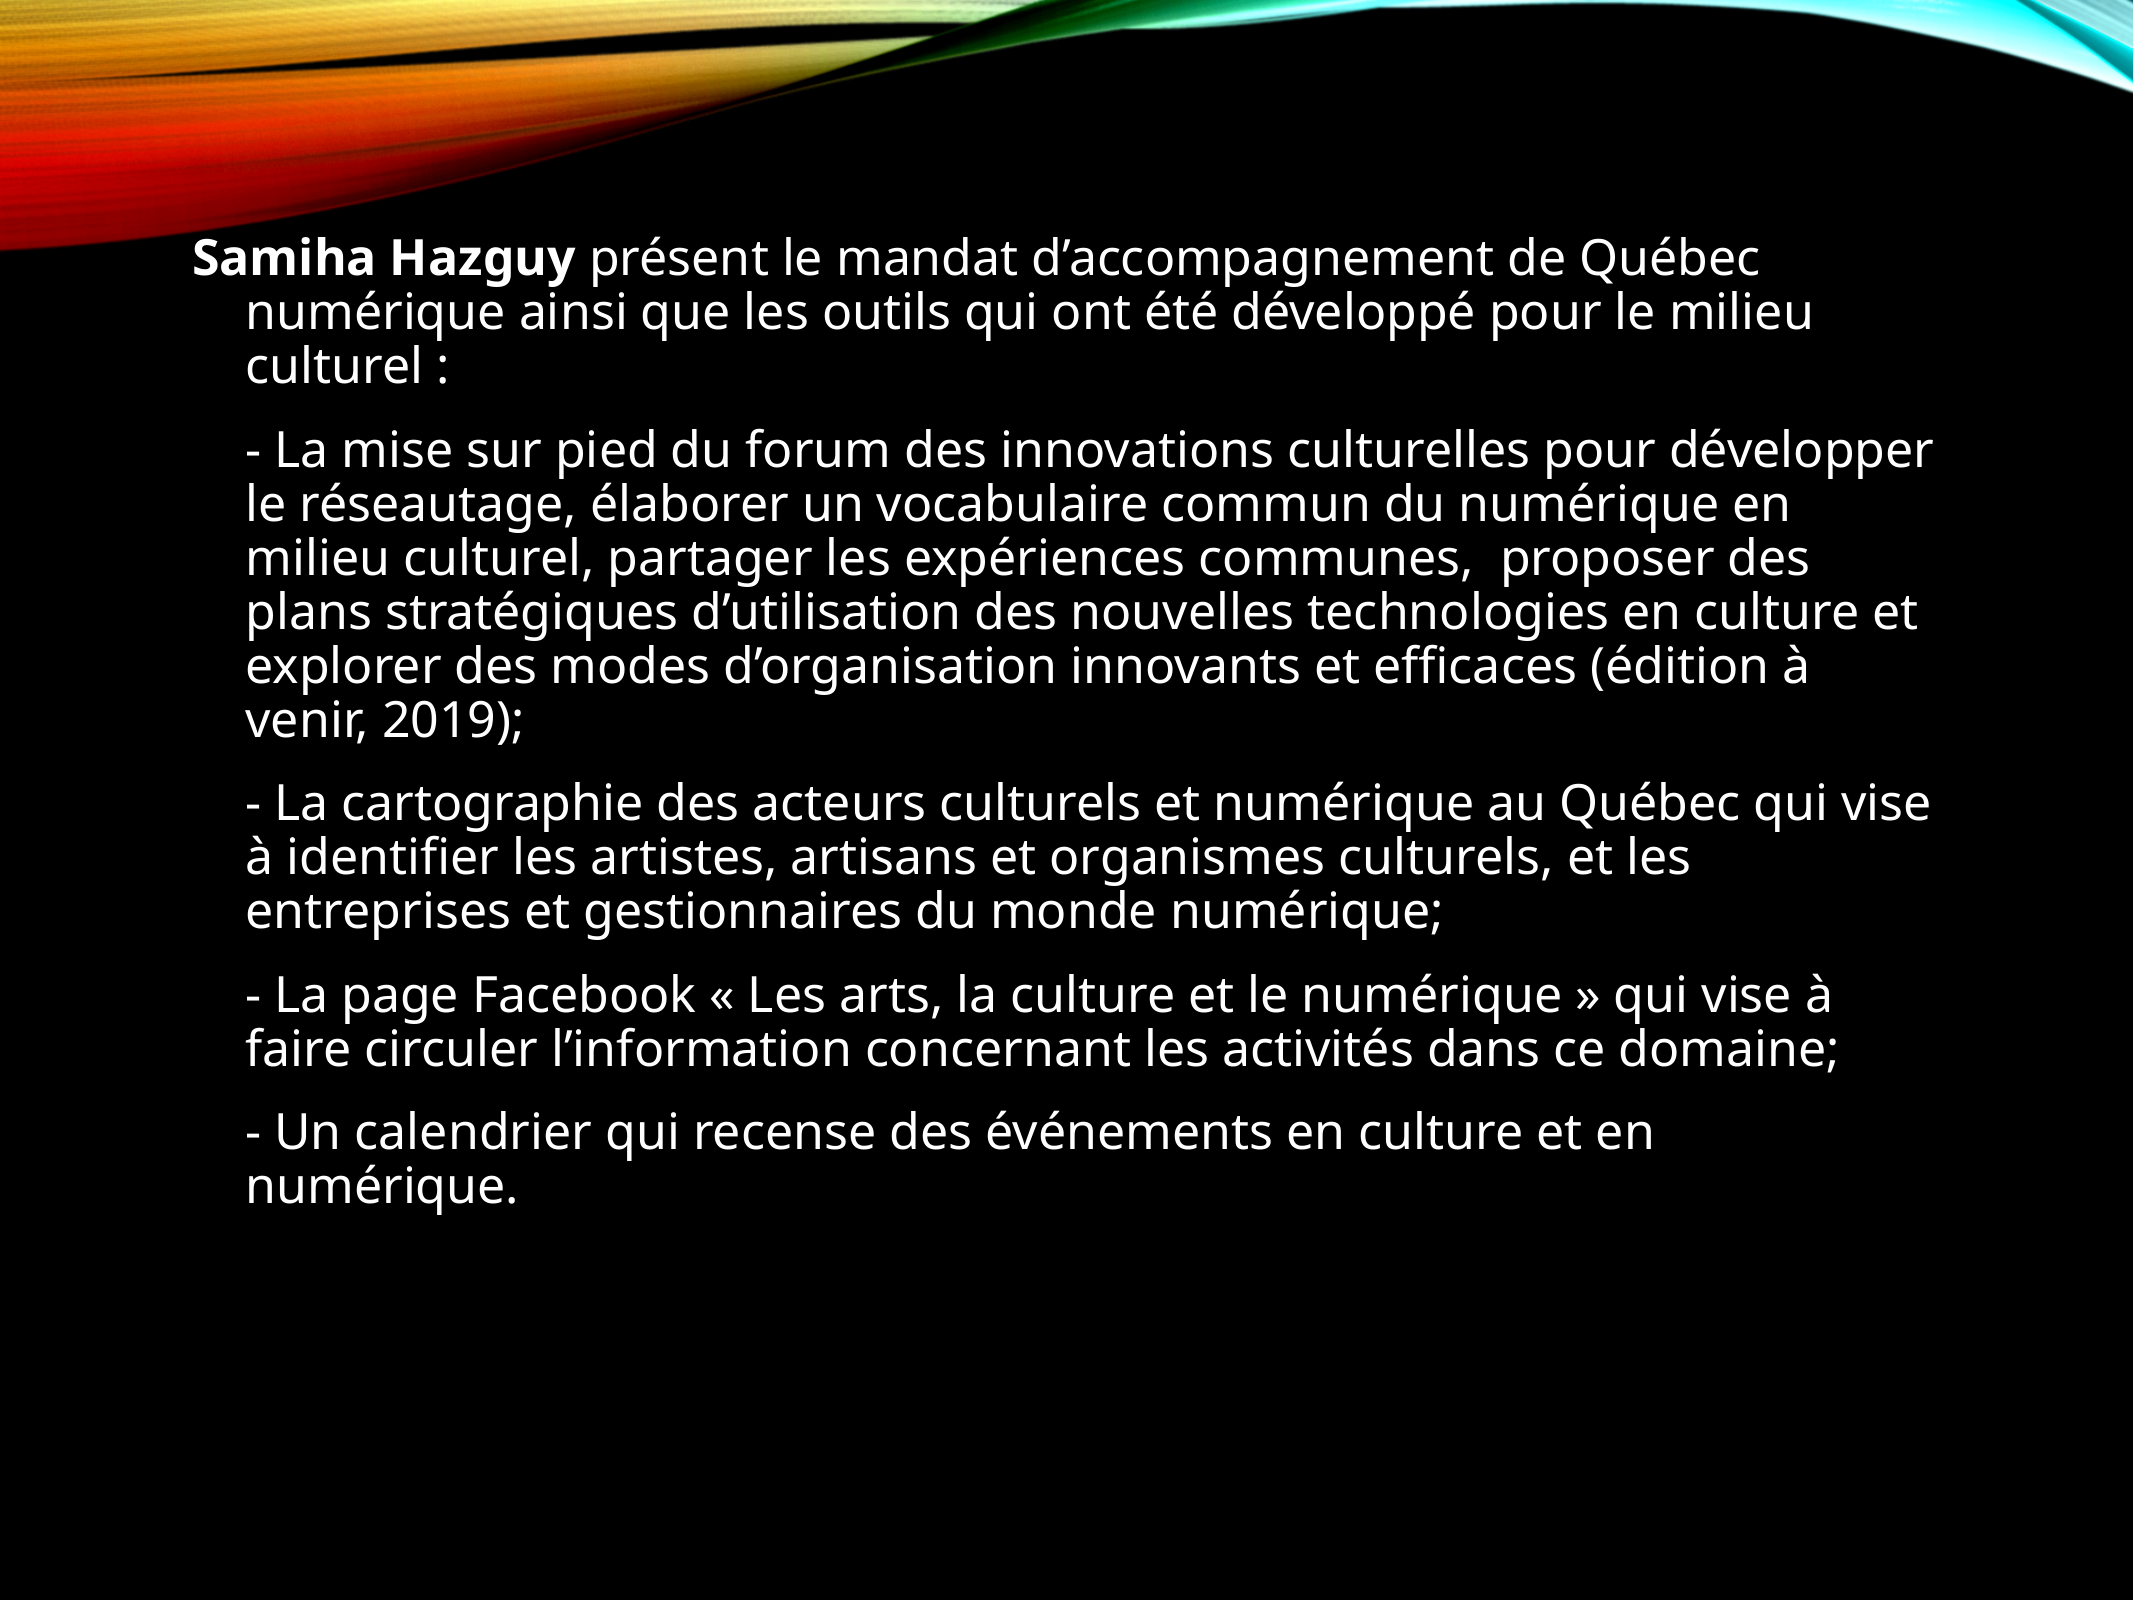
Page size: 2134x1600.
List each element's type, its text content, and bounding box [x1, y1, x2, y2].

list Samiha Hazguy présent le mandat d’accompagnement de Québec numérique ainsi que les outils qui ont été développé pour le milieu culturel : - La mise sur pied du forum des innovations culturelles pour développer le réseautage, élaborer un vocabulaire commun du numérique en milieu culturel, partager les expériences communes, proposer des plans stratégiques d’utilisation des nouvelles technologies en culture et explorer des modes d’organisation innovants et efficaces (édition à venir, 2019); - La cartographie des acteurs culturels et numérique au Québec qui vise à identifier les artistes, artisans et organismes culturels, et les entreprises et gestionnaires du monde numérique; - La page Facebook « Les arts, la culture et le numérique » qui vise à faire circuler l’information concernant les activités dans ce domaine; - Un calendrier qui recense des événements en culture et en numérique. [177, 225, 1957, 1417]
picture [0, 0, 2134, 253]
